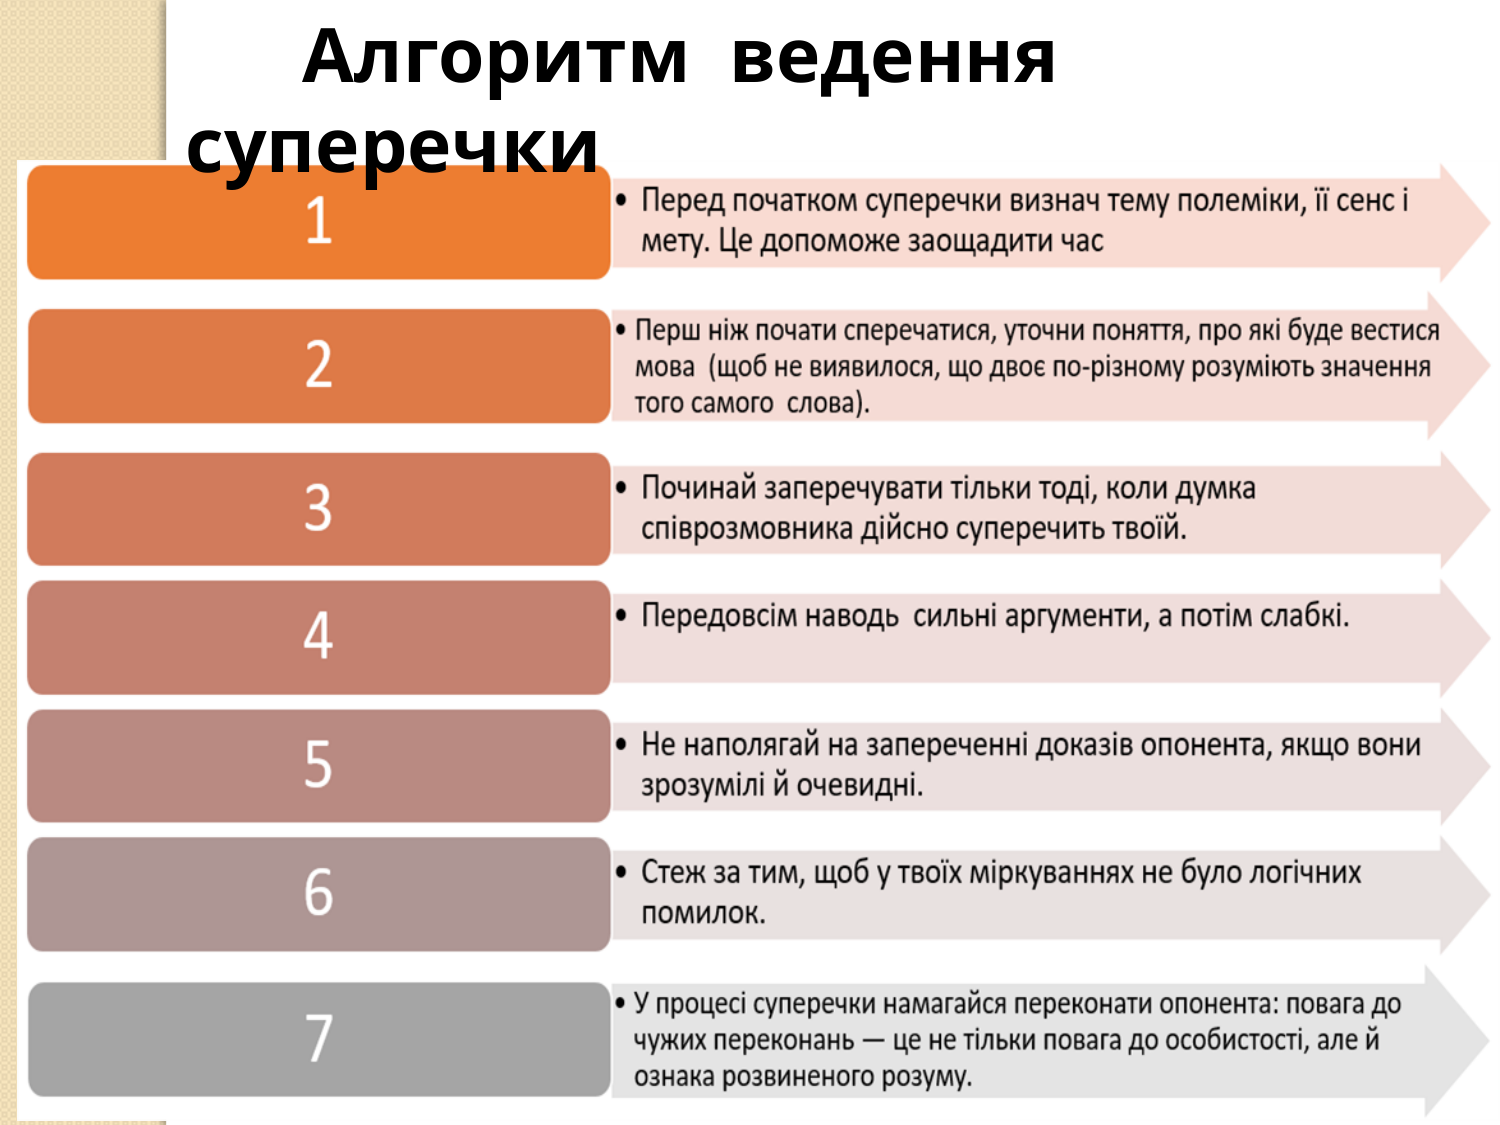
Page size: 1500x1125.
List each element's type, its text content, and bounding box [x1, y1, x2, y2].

picture [17, 160, 1500, 1122]
text_box Алгоритм ведення суперечки [171, 0, 1471, 155]
